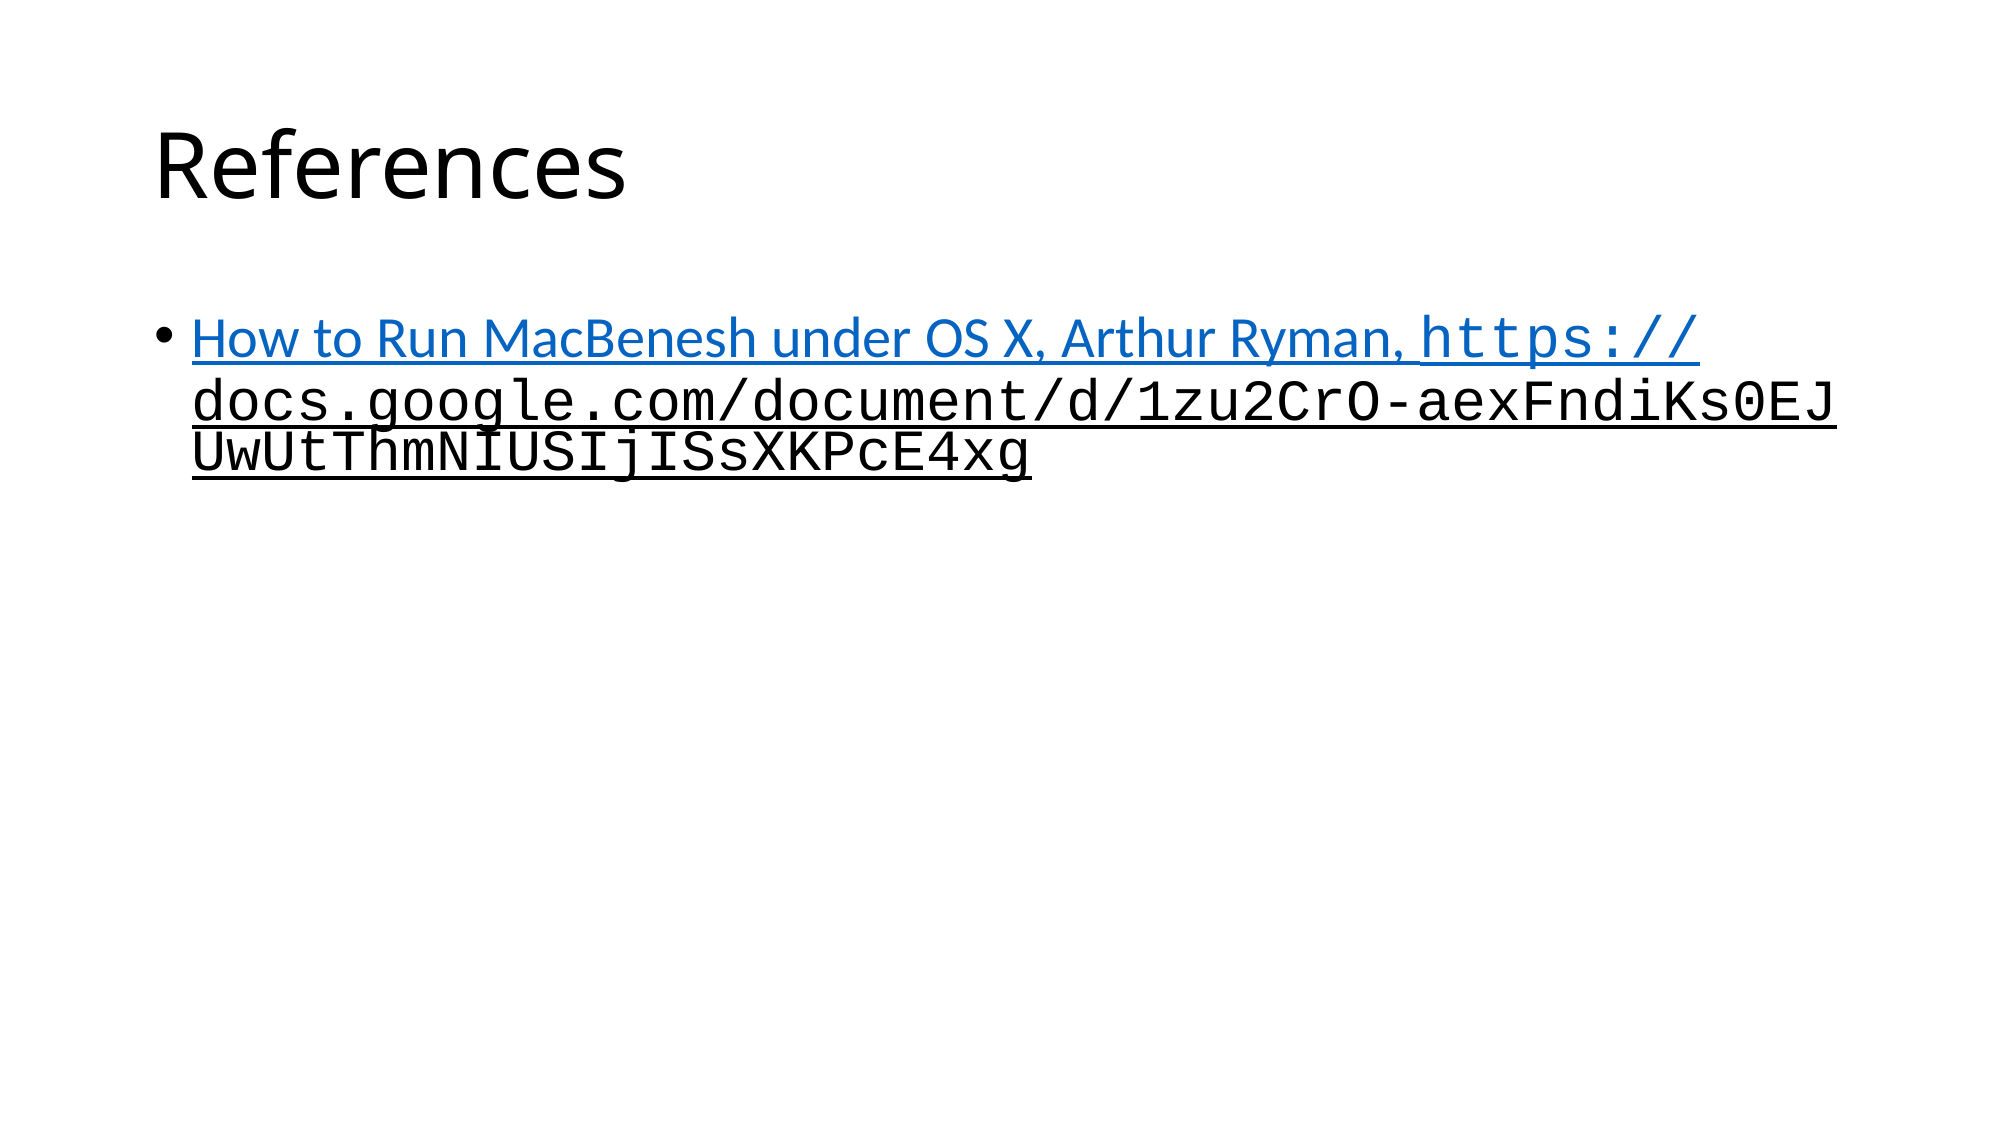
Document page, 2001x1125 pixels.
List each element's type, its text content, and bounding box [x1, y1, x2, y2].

title References [137, 59, 1863, 278]
list How to Run MacBenesh under OS X, Arthur Ryman, https://docs.google.com/document/d/1zu2CrO-aexFndiKs0EJUwUtThmNIUSIjISsXKPcE4xg [139, 299, 1865, 1014]
